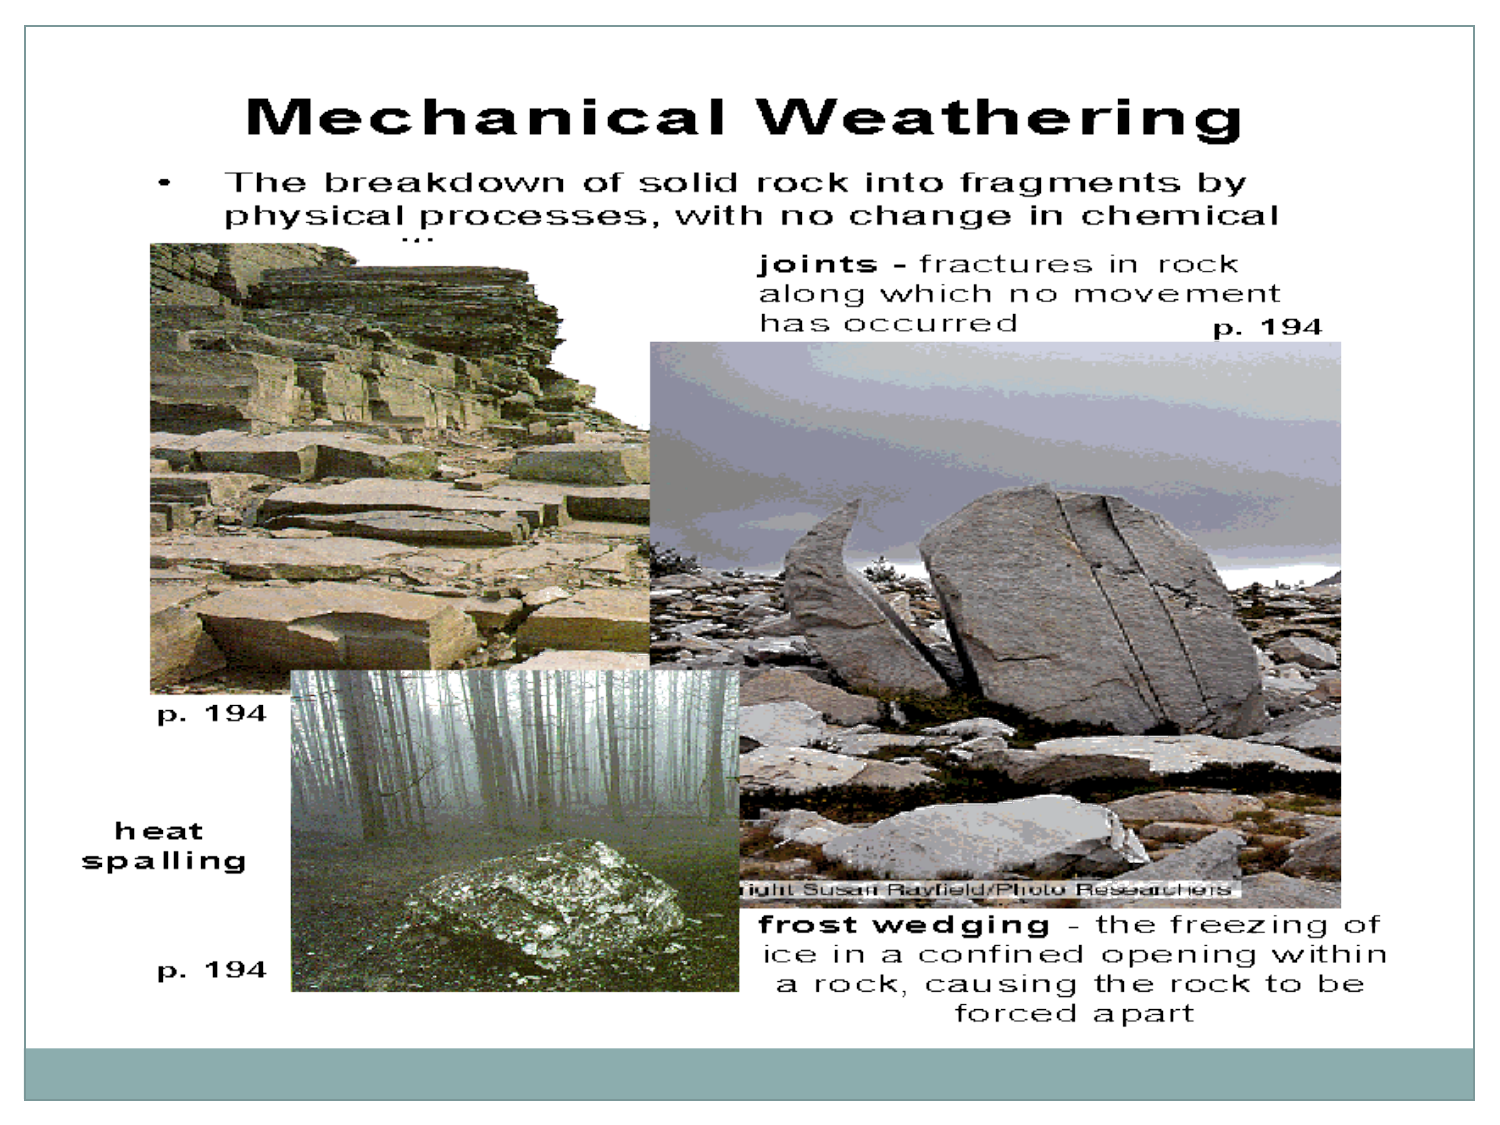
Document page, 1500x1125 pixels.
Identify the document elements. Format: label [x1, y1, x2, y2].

picture [62, 46, 1419, 1032]
